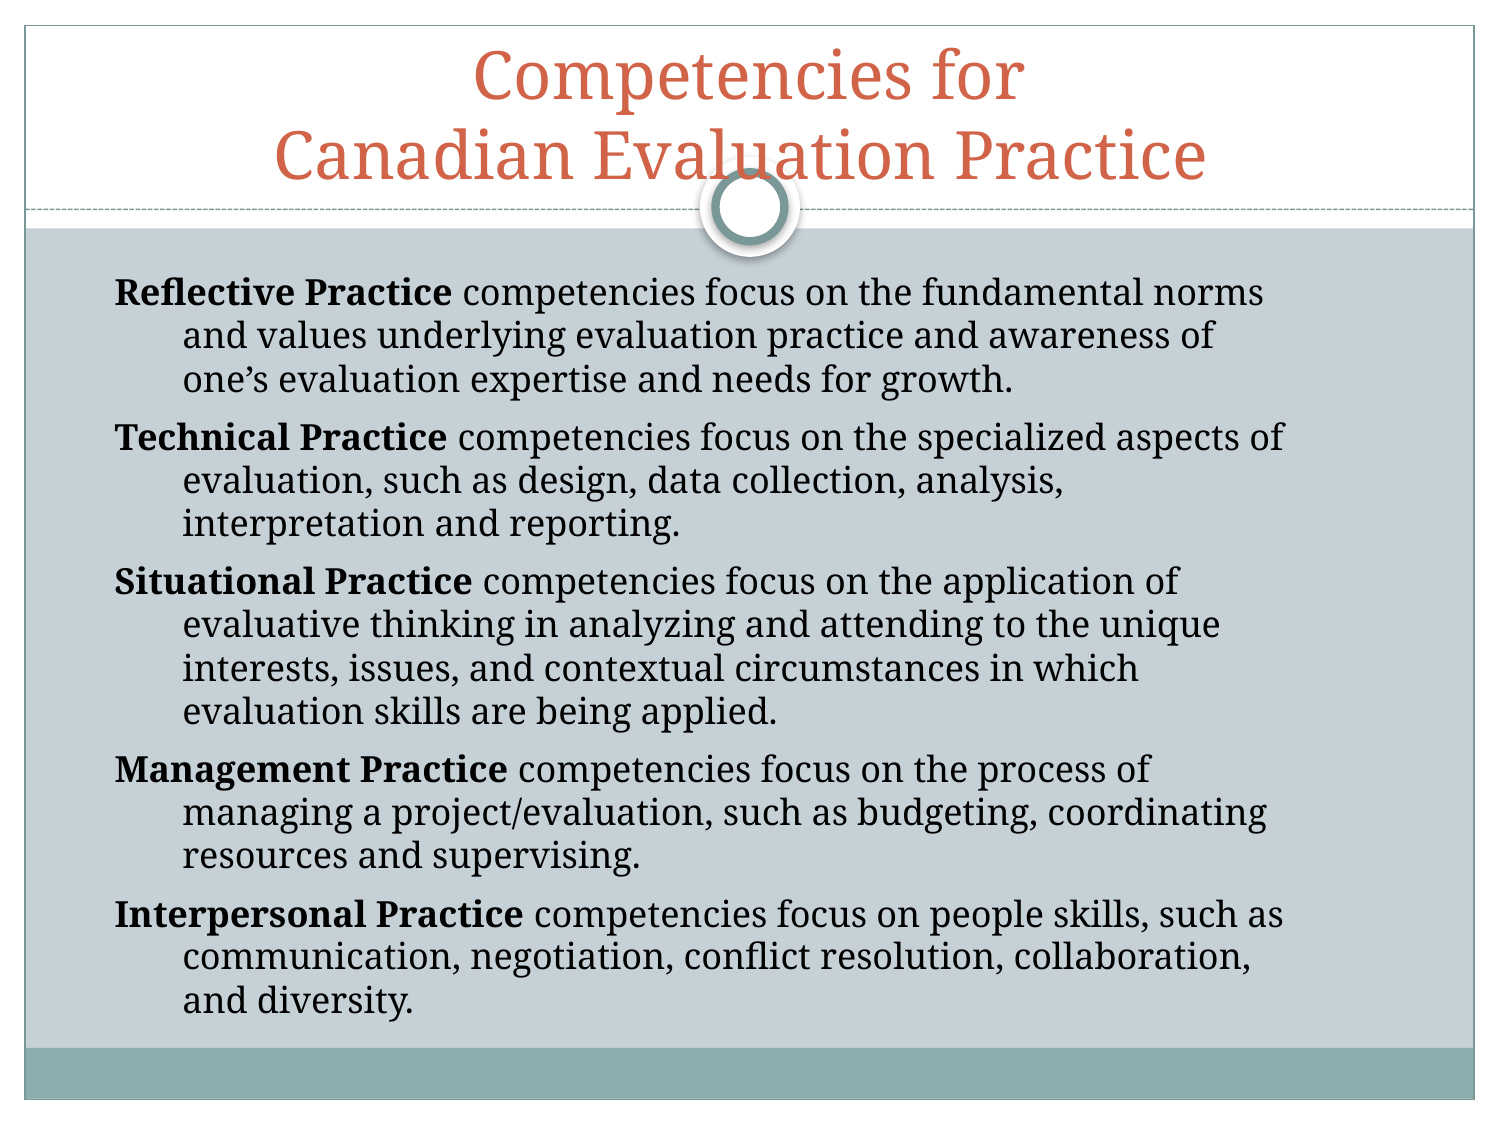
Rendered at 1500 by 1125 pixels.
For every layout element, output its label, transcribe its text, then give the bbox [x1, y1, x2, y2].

title Competencies for Canadian Evaluation Practice [49, 37, 1450, 200]
list Reflective Practice competencies focus on the fundamental norms and values underlying evaluation practice and awareness of one’s evaluation expertise and needs for growth. Technical Practice competencies focus on the specialized aspects of evaluation, such as design, data collection, analysis, interpretation and reporting. Situational Practice competencies focus on the application of evaluative thinking in analyzing and attending to the unique interests, issues, and contextual circumstances in which evaluation skills are being applied. Management Practice competencies focus on the process of managing a project/evaluation, such as budgeting, coordinating resources and supervising. Interpersonal Practice competencies focus on people skills, such as communication, negotiation, conflict resolution, collaboration, and diversity. [87, 262, 1318, 1050]
